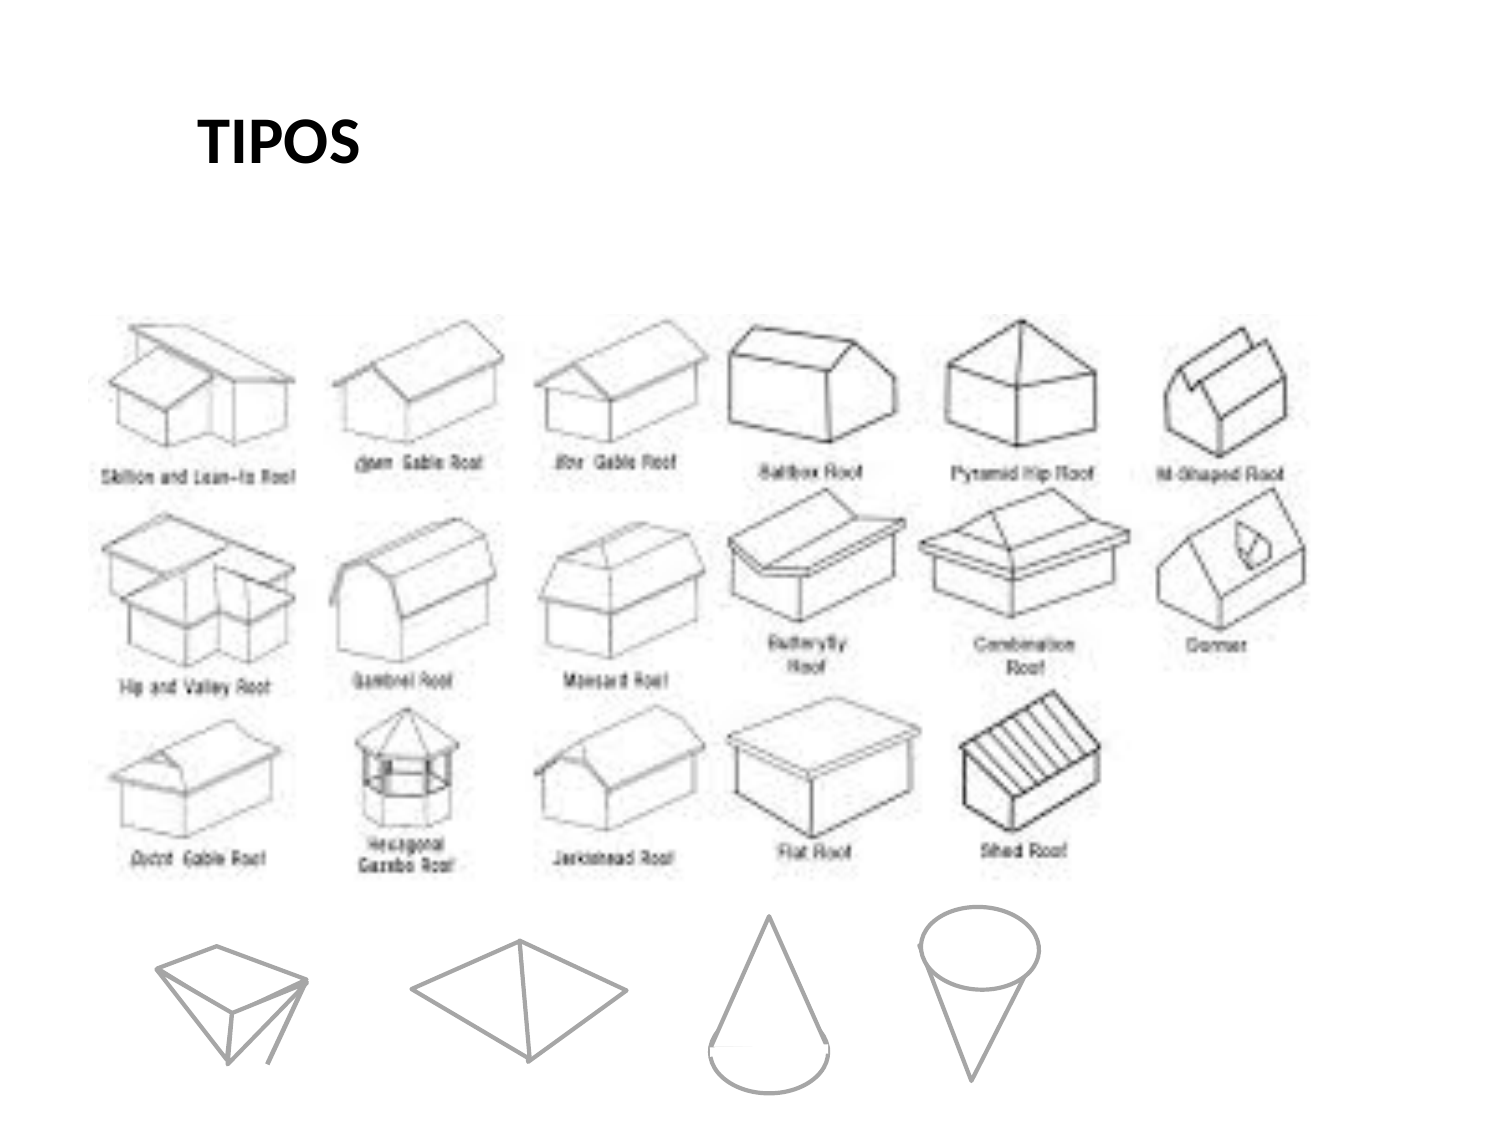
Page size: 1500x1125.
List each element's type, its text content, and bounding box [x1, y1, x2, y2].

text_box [156, 945, 308, 1065]
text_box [430, 906, 1040, 1094]
text_box TIPOS [182, 89, 431, 185]
picture [88, 314, 1318, 885]
